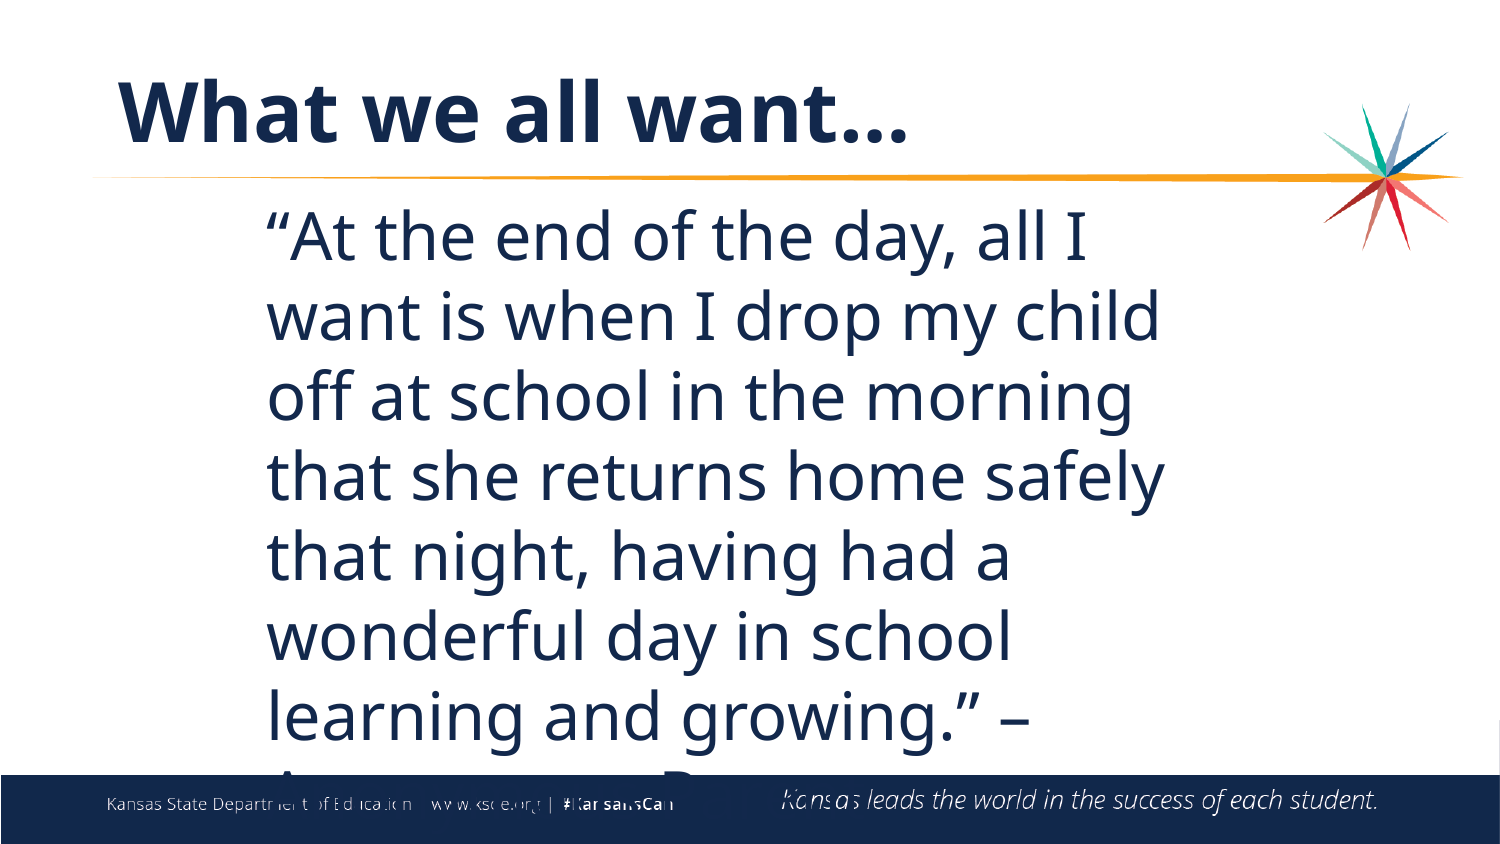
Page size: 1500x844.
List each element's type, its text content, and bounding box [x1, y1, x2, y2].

title What we all want… [103, 44, 1398, 187]
text_box “At the end of the day, all I want is when I drop my child off at school in the morning that she returns home safely that night, having had a wonderful day in school learning and growing.” – Anonymous Parent [251, 186, 1249, 841]
picture [0, 0, 1500, 844]
